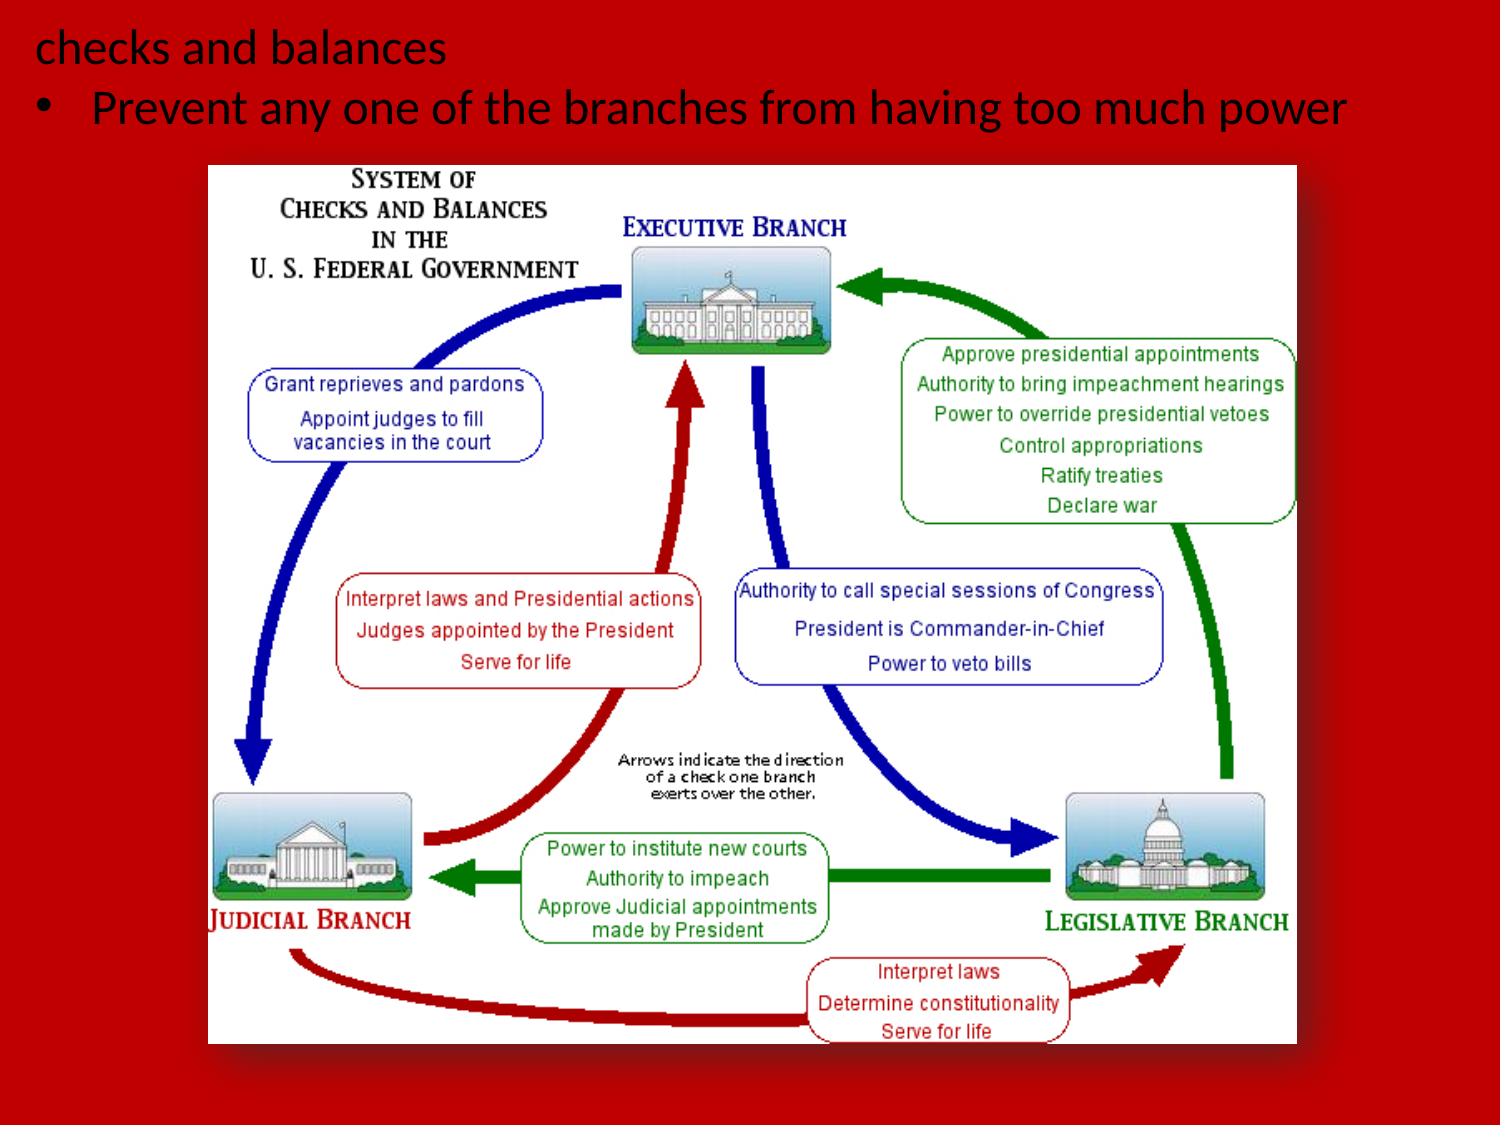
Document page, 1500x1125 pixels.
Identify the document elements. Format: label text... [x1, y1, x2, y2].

text_box checks and balances Prevent any one of the branches from having too much power [20, 6, 1484, 142]
picture [207, 165, 1297, 1044]
